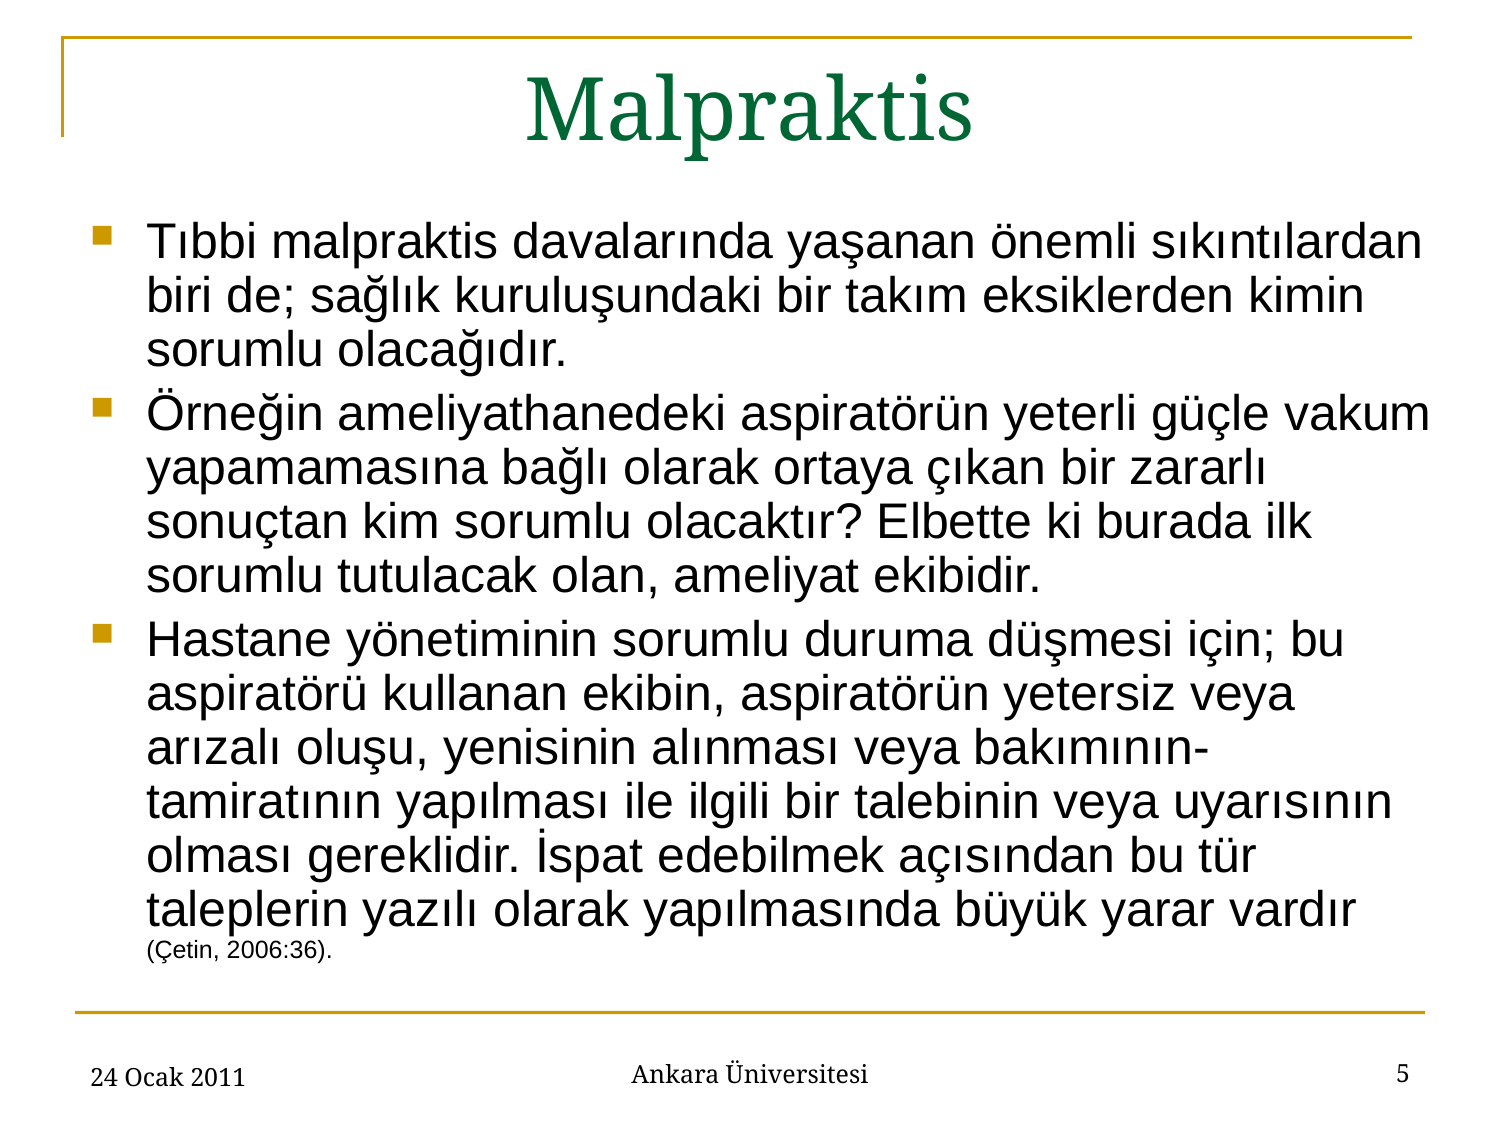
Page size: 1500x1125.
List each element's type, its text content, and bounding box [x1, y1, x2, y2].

slide_number 5 [1074, 1023, 1426, 1100]
title Malpraktis [74, 45, 1426, 207]
footer Ankara Üniversitesi [512, 1024, 988, 1101]
list Tıbbi malpraktis davalarında yaşanan önemli sıkıntılardan biri de; sağlık kuruluşundaki bir takım eksiklerden kimin sorumlu olacağıdır. Örneğin ameliyathanedeki aspiratörün yeterli güçle vakum yapamamasına bağlı olarak ortaya çıkan bir zararlı sonuçtan kim sorumlu olacaktır? Elbette ki burada ilk sorumlu tutulacak olan, ameliyat ekibidir. Hastane yönetiminin sorumlu duruma düşmesi için; bu aspiratörü kullanan ekibin, aspiratörün yetersiz veya arızalı oluşu, yenisinin alınması veya bakımının-tamiratının yapılması ile ilgili bir talebinin veya uyarısının olması gereklidir. İspat edebilmek açısından bu tür taleplerin yazılı olarak yapılmasında büyük yarar vardır (Çetin, 2006:36). [74, 207, 1460, 1006]
slide_number 24 Ocak 2011 [74, 1023, 426, 1100]
